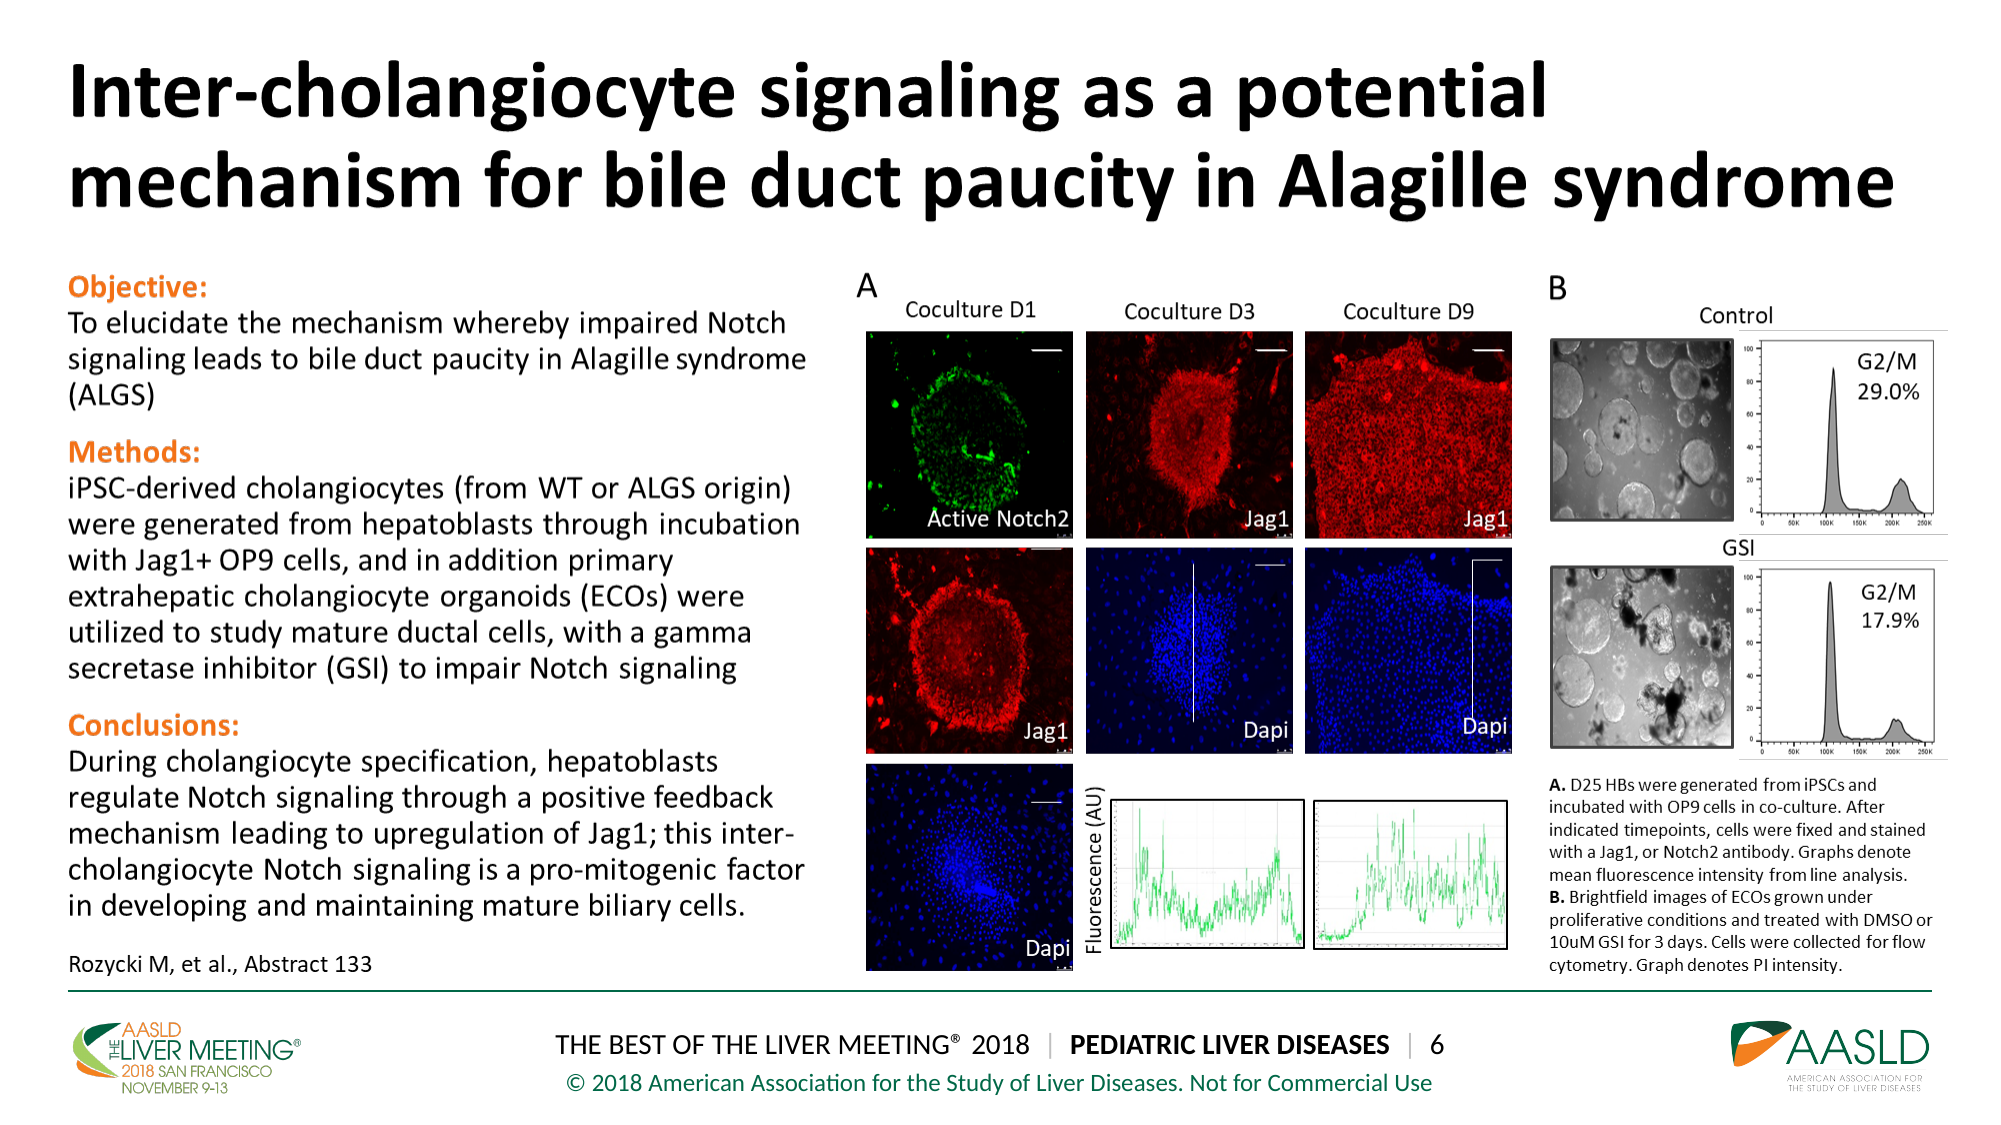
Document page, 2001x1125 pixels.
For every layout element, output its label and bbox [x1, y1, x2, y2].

picture [1726, 1020, 1934, 1096]
picture [0, 0, 2000, 994]
